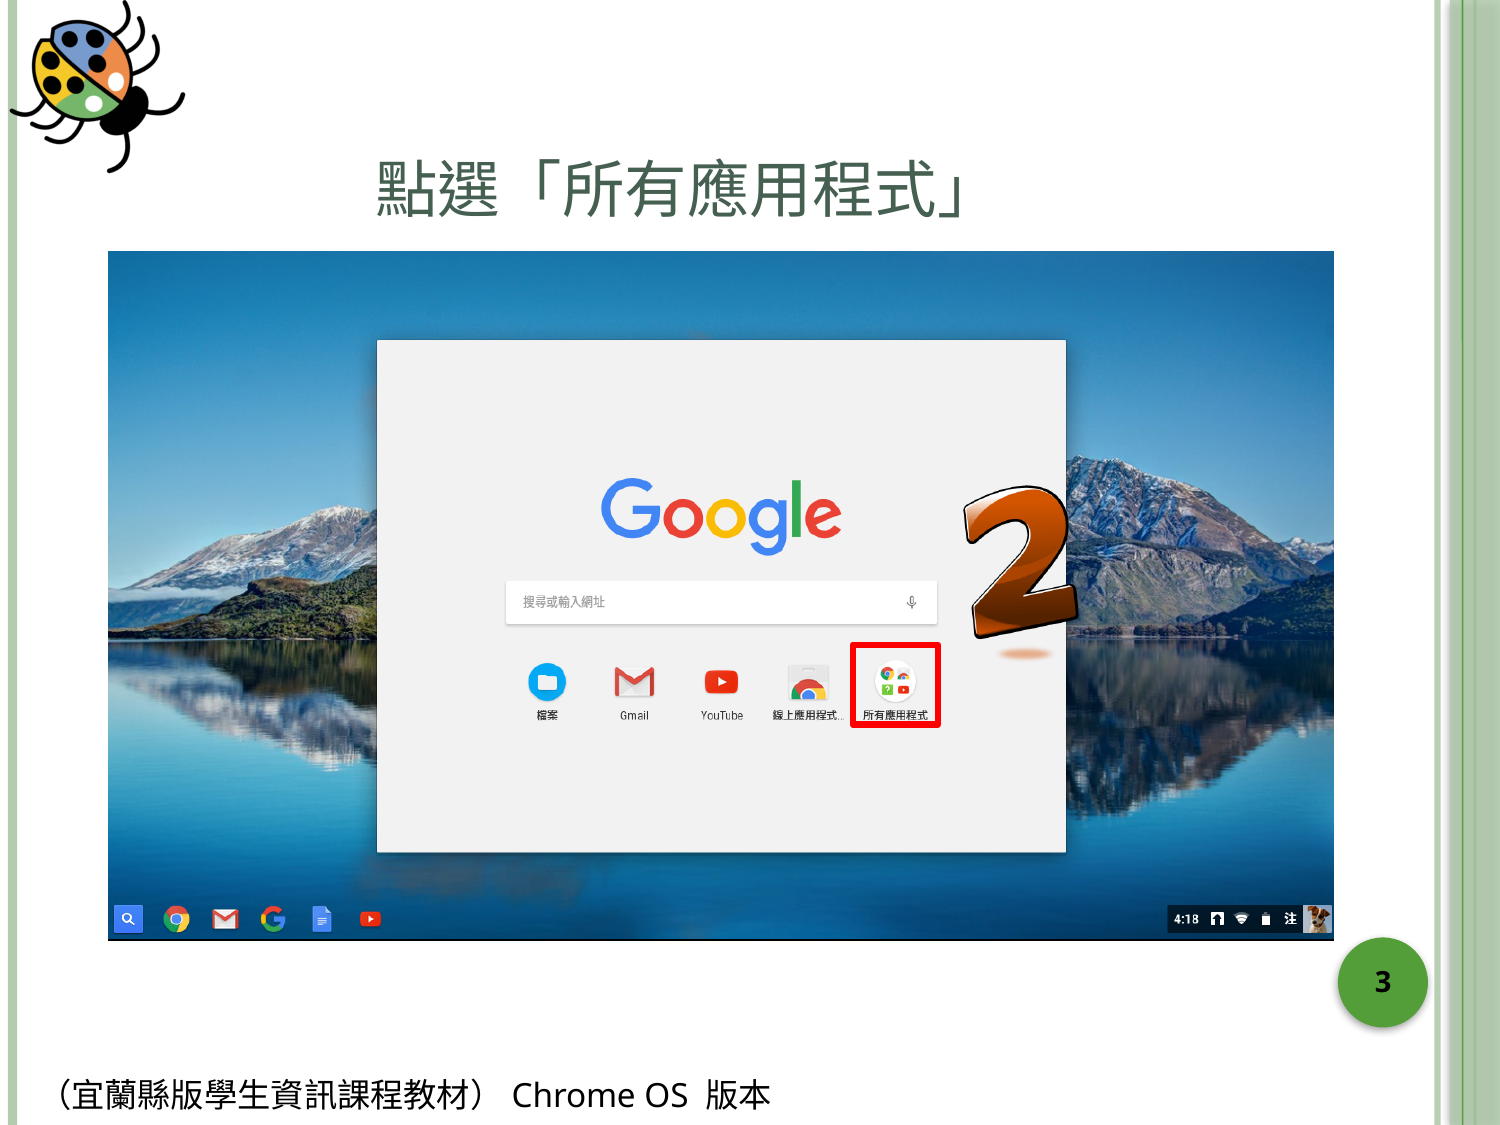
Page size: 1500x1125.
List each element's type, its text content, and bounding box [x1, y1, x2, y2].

title 點選「所有應用程式」 [75, 45, 1300, 233]
slide_number 3 [1333, 940, 1434, 1027]
picture [0, 0, 169, 176]
picture [107, 251, 1334, 942]
